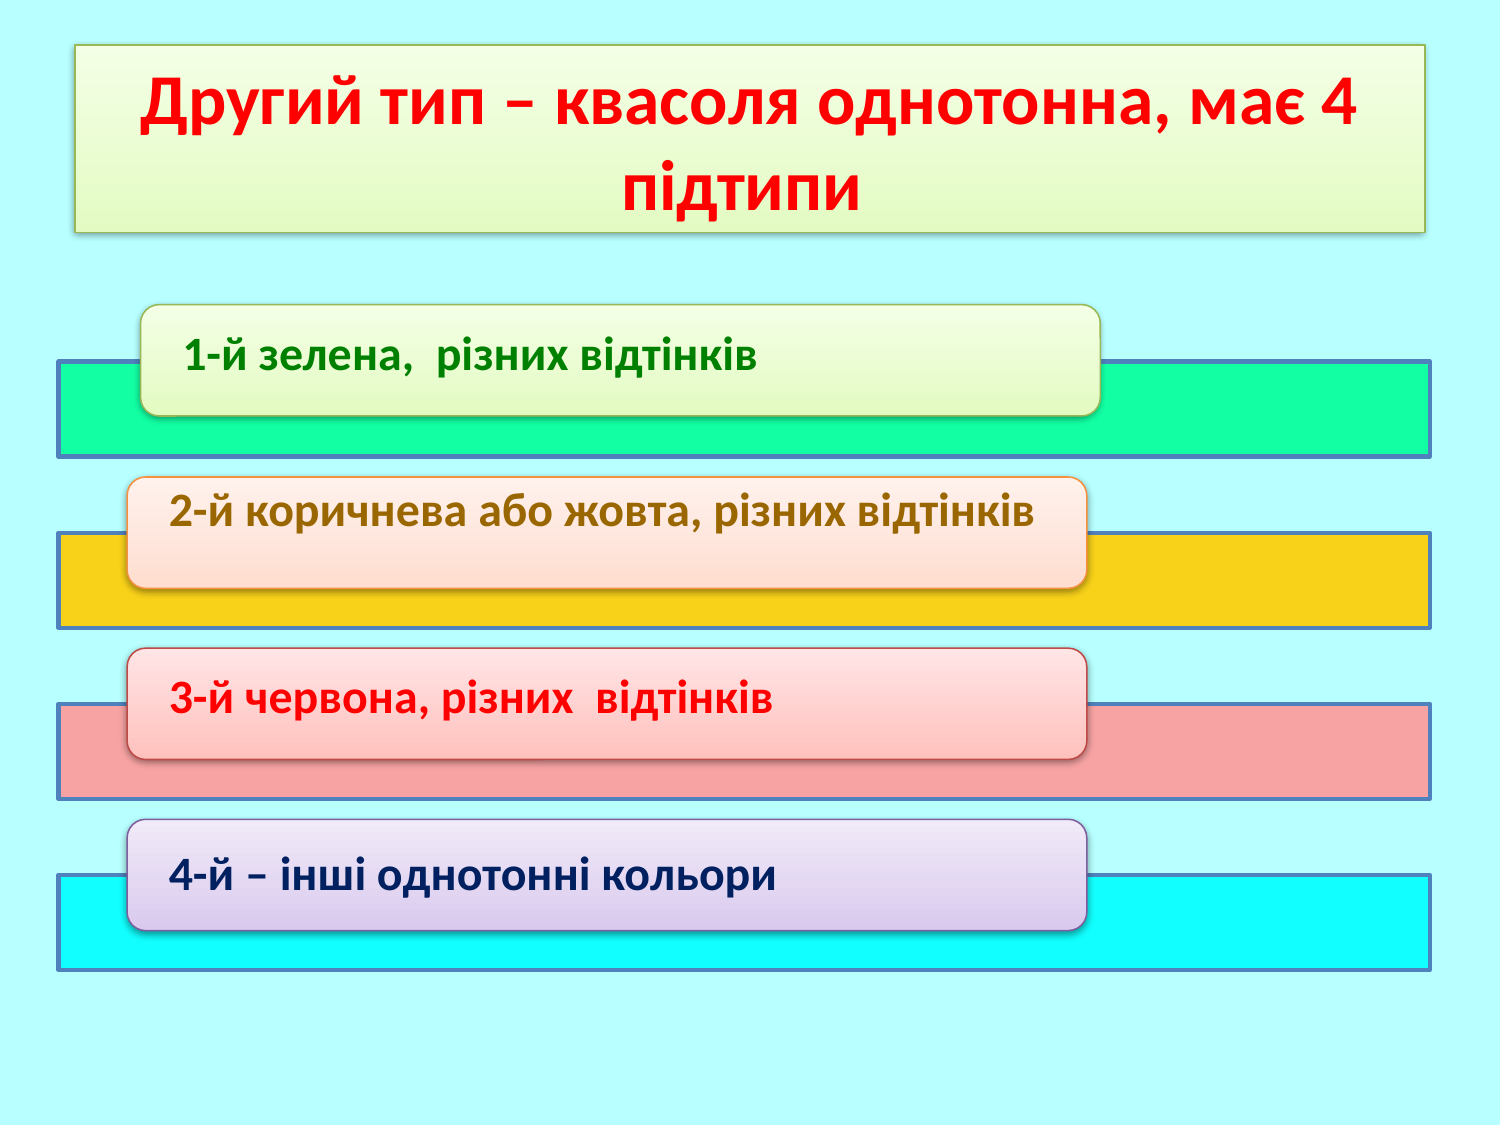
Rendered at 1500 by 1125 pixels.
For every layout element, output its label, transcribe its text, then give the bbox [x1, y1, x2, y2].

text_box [58, 304, 1430, 972]
title Другий тип – квасоля однотонна, має 4 підтипи [74, 44, 1426, 233]
